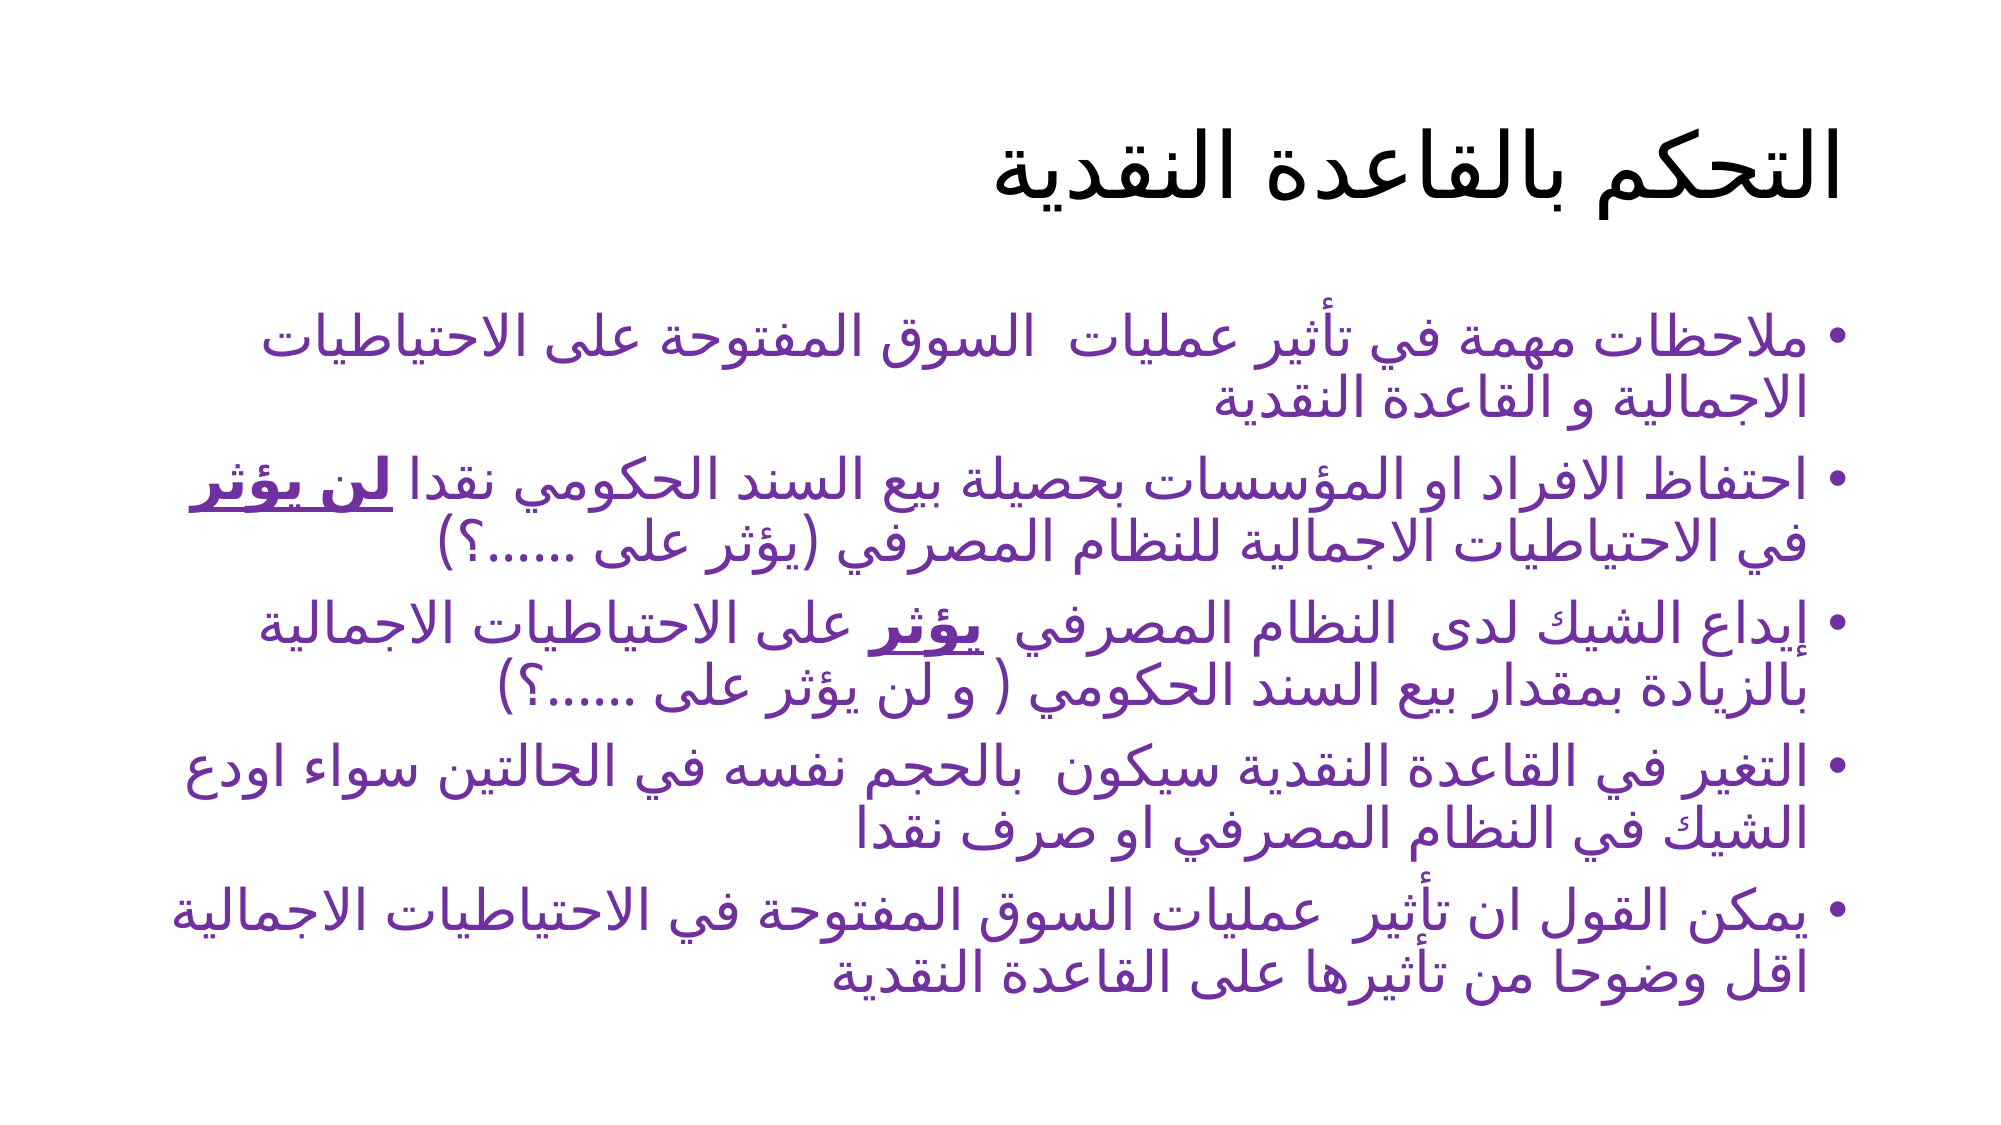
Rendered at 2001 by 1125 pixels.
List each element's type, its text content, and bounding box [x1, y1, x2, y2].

title التحكم بالقاعدة النقدية [137, 59, 1863, 278]
list ملاحظات مهمة في تأثير عمليات السوق المفتوحة على الاحتياطيات الاجمالية و القاعدة النقدية احتفاظ الافراد او المؤسسات بحصيلة بيع السند الحكومي نقدا لن يؤثر في الاحتياطيات الاجمالية للنظام المصرفي (يؤثر على ......؟) إيداع الشيك لدى النظام المصرفي يؤثر على الاحتياطيات الاجمالية بالزيادة بمقدار بيع السند الحكومي ( و لن يؤثر على ......؟) التغير في القاعدة النقدية سيكون بالحجم نفسه في الحالتين سواء اودع الشيك في النظام المصرفي او صرف نقدا يمكن القول ان تأثير عمليات السوق المفتوحة في الاحتياطيات الاجمالية اقل وضوحا من تأثيرها على القاعدة النقدية [137, 299, 1863, 1014]
